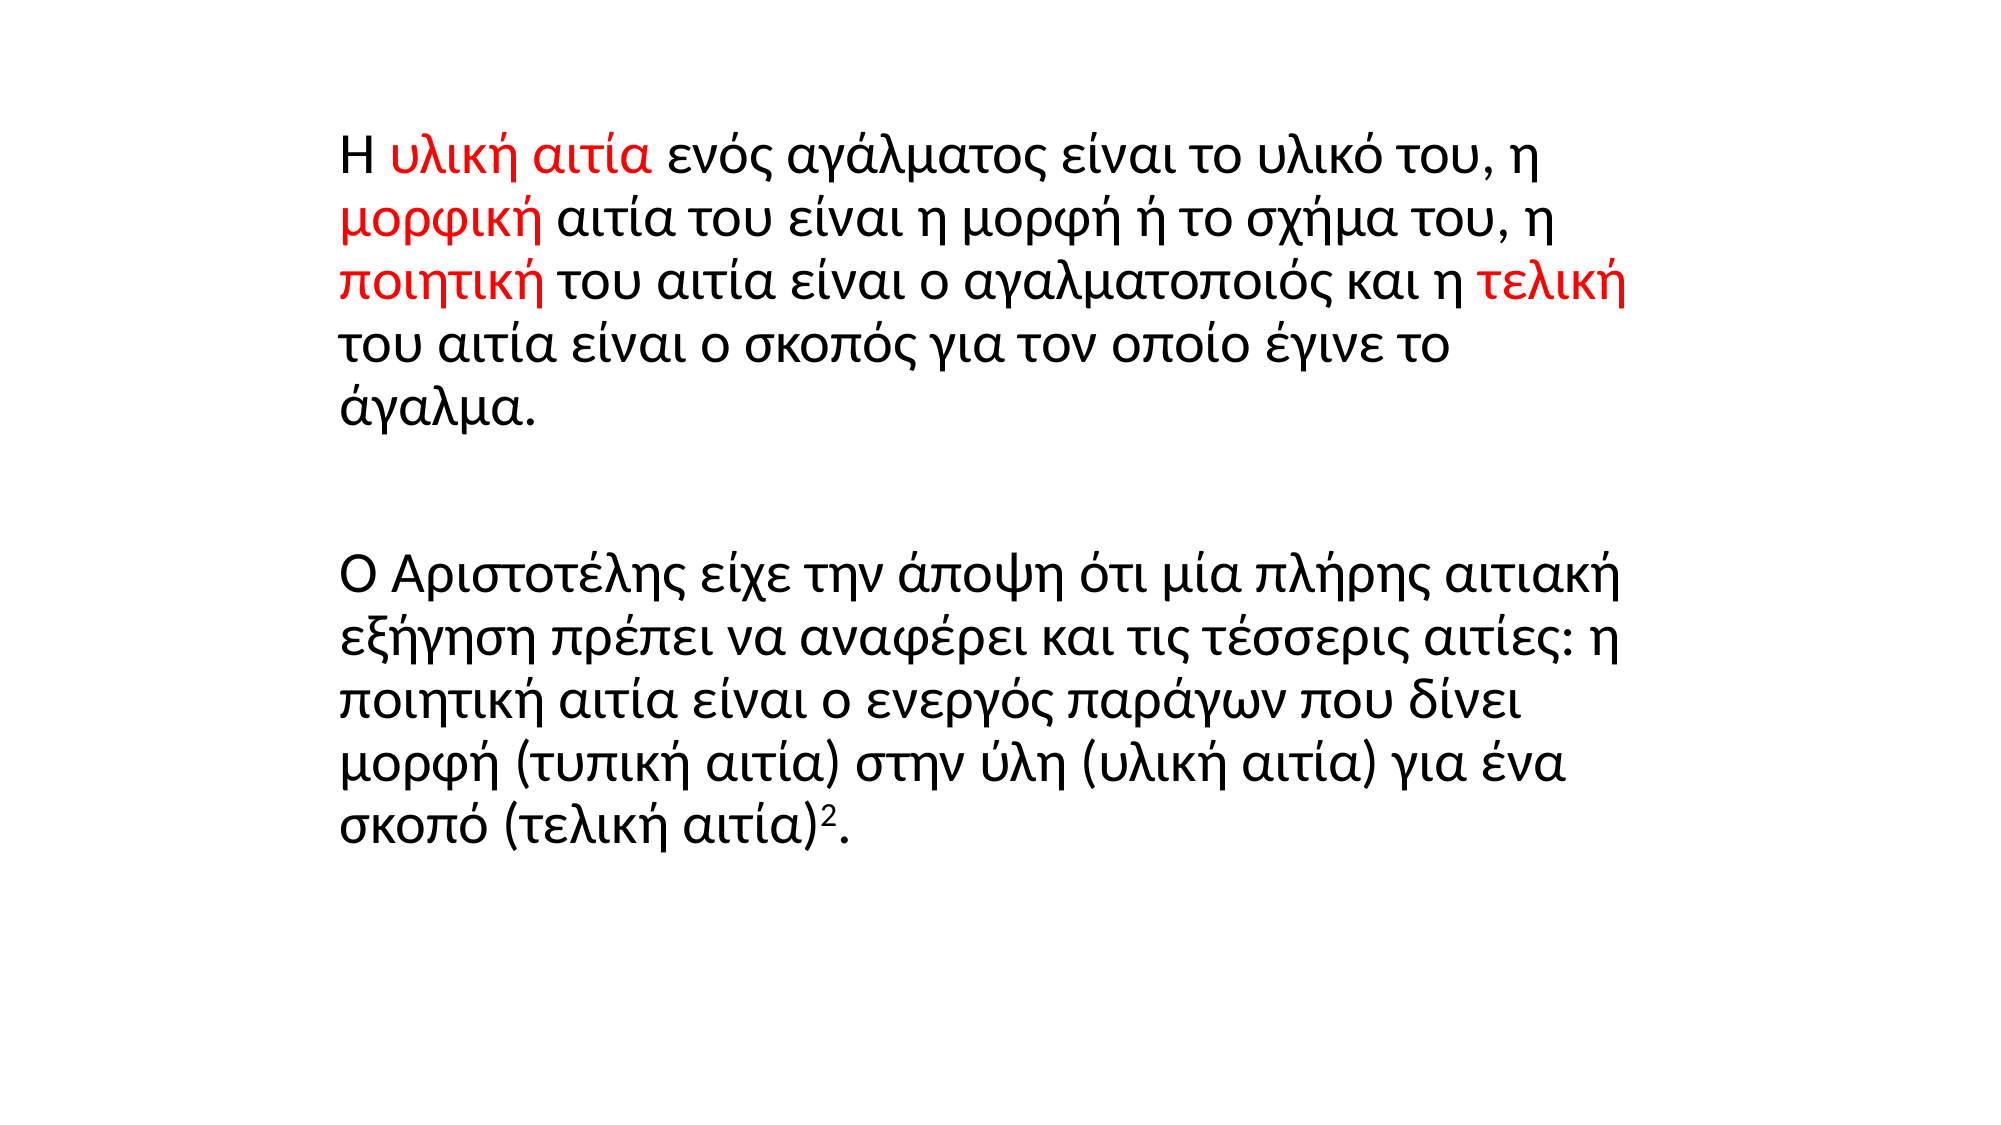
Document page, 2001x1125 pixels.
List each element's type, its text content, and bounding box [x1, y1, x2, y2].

list Η υλική αιτία ενός αγάλματος είναι το υλικό του, η μορφική αιτία του είναι η μορφή ή το σχήμα του, η ποιητική του αιτία είναι ο αγαλματοποιός και η τελική του αιτία είναι ο σκοπός για τον οποίο έγινε το άγαλμα. Ο Αριστοτέλης είχε την άποψη ότι μία πλήρης αιτιακή εξήγηση πρέπει να αναφέρει και τις τέσσερις αιτίες: η ποιητική αιτία είναι ο ενεργός παράγων που δίνει μορφή (τυπική αιτία) στην ύλη (υλική αιτία) για ένα σκοπό (τελική αιτία)2. [324, 116, 1675, 1005]
